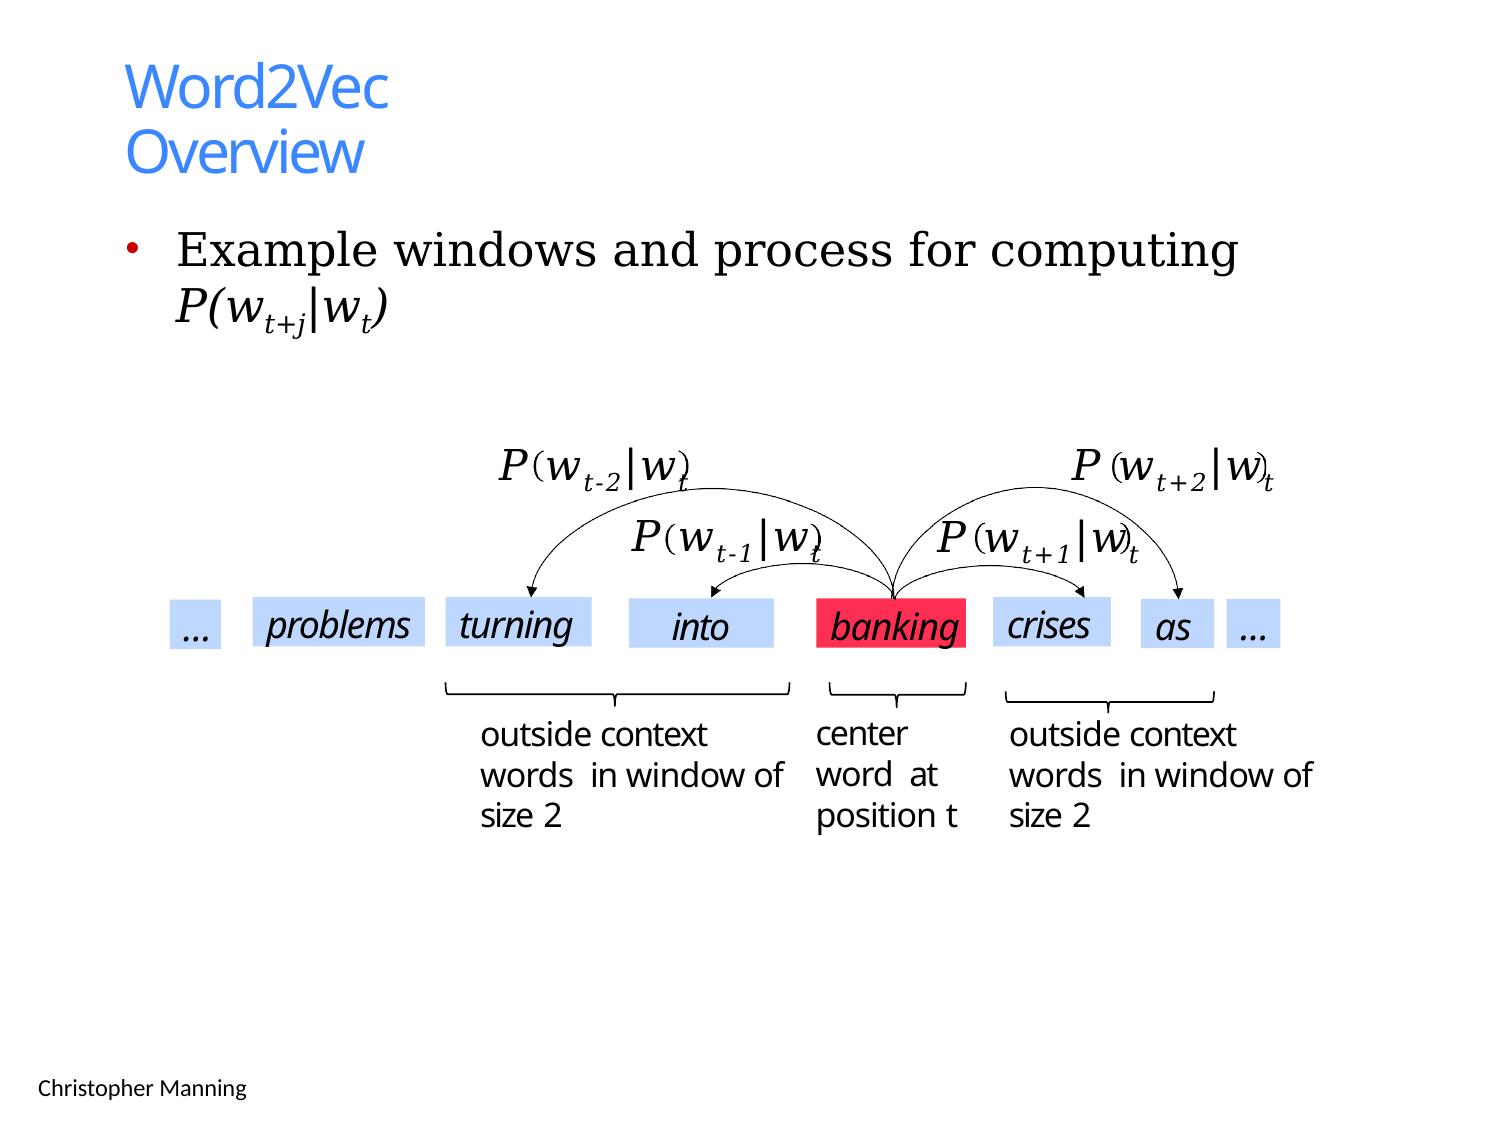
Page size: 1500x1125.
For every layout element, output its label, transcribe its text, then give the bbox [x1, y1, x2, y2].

text_box [829, 682, 966, 708]
text_box problems [252, 597, 425, 647]
text_box center word at position t [813, 709, 987, 835]
text_box [1005, 691, 1215, 710]
text_box Example windows and process for computing P(wt+j|wt) [120, 218, 1300, 340]
text_box outside context words in window of size 2 [478, 710, 791, 835]
text_box … [1226, 598, 1281, 649]
text_box crises [993, 600, 1111, 647]
title Word2Vec Overview [122, 25, 648, 216]
text_box turning [445, 597, 592, 647]
text_box [526, 570, 1267, 600]
text_box outside context words in window of size 2 [1007, 710, 1320, 835]
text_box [493, 430, 1277, 570]
text_box Christopher Manning [23, 1064, 262, 1109]
text_box … [169, 599, 221, 650]
text_box banking [816, 600, 966, 648]
text_box [445, 682, 790, 707]
text_box into [628, 600, 774, 648]
text_box as [1141, 600, 1215, 649]
